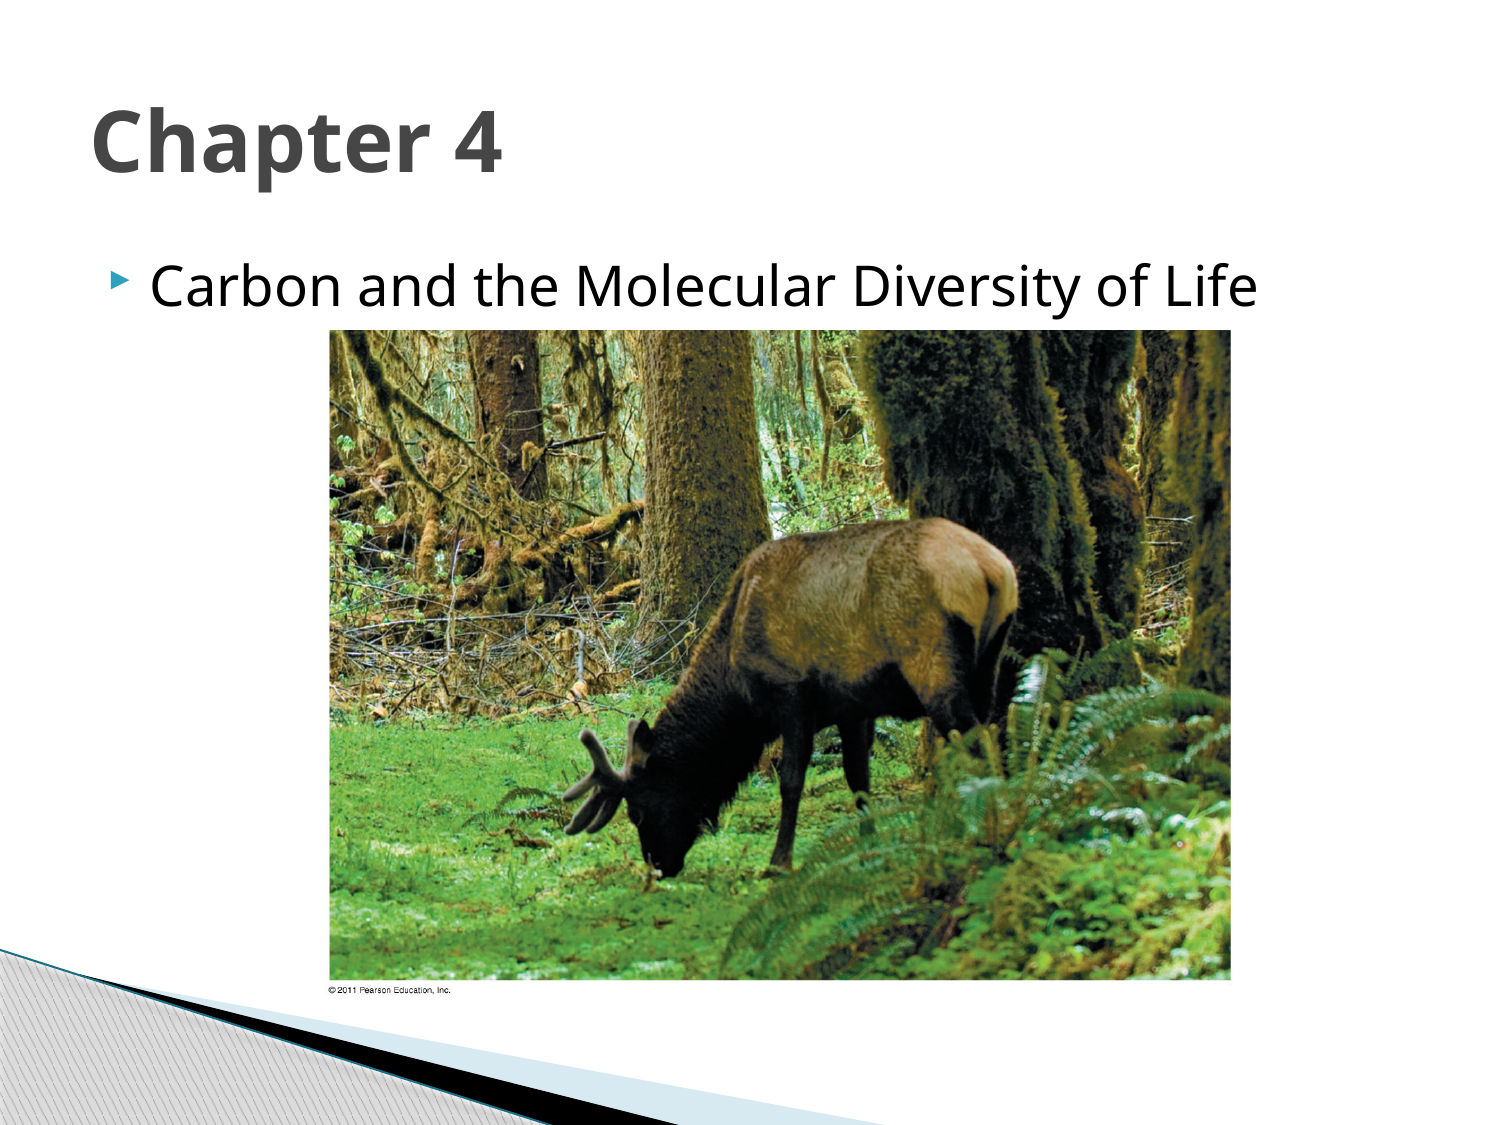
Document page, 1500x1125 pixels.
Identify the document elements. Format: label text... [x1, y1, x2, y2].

list Carbon and the Molecular Diversity of Life [75, 243, 1425, 986]
title Chapter 4 [75, 45, 1425, 233]
picture [324, 324, 1235, 1001]
